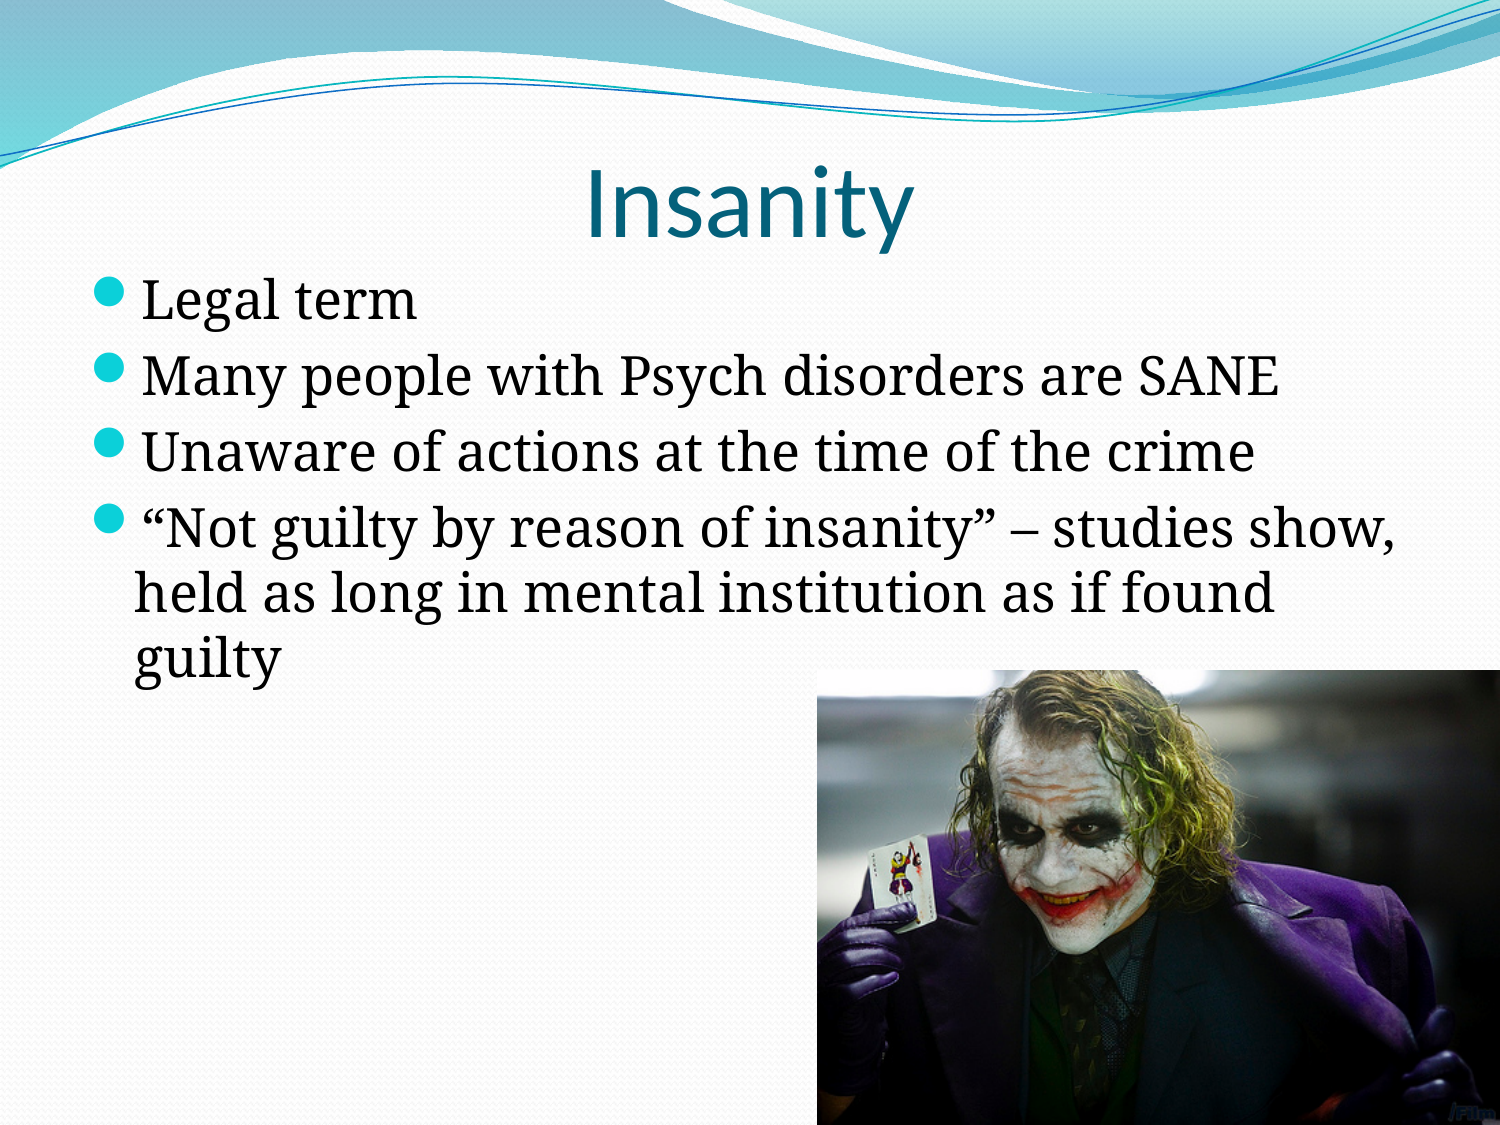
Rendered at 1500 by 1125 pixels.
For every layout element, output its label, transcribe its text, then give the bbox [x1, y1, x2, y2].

list Legal term Many people with Psych disorders are SANE Unaware of actions at the time of the crime “Not guilty by reason of insanity” – studies show, held as long in mental institution as if found guilty [75, 258, 1425, 979]
picture [816, 669, 1500, 1125]
title Insanity [75, 115, 1425, 258]
